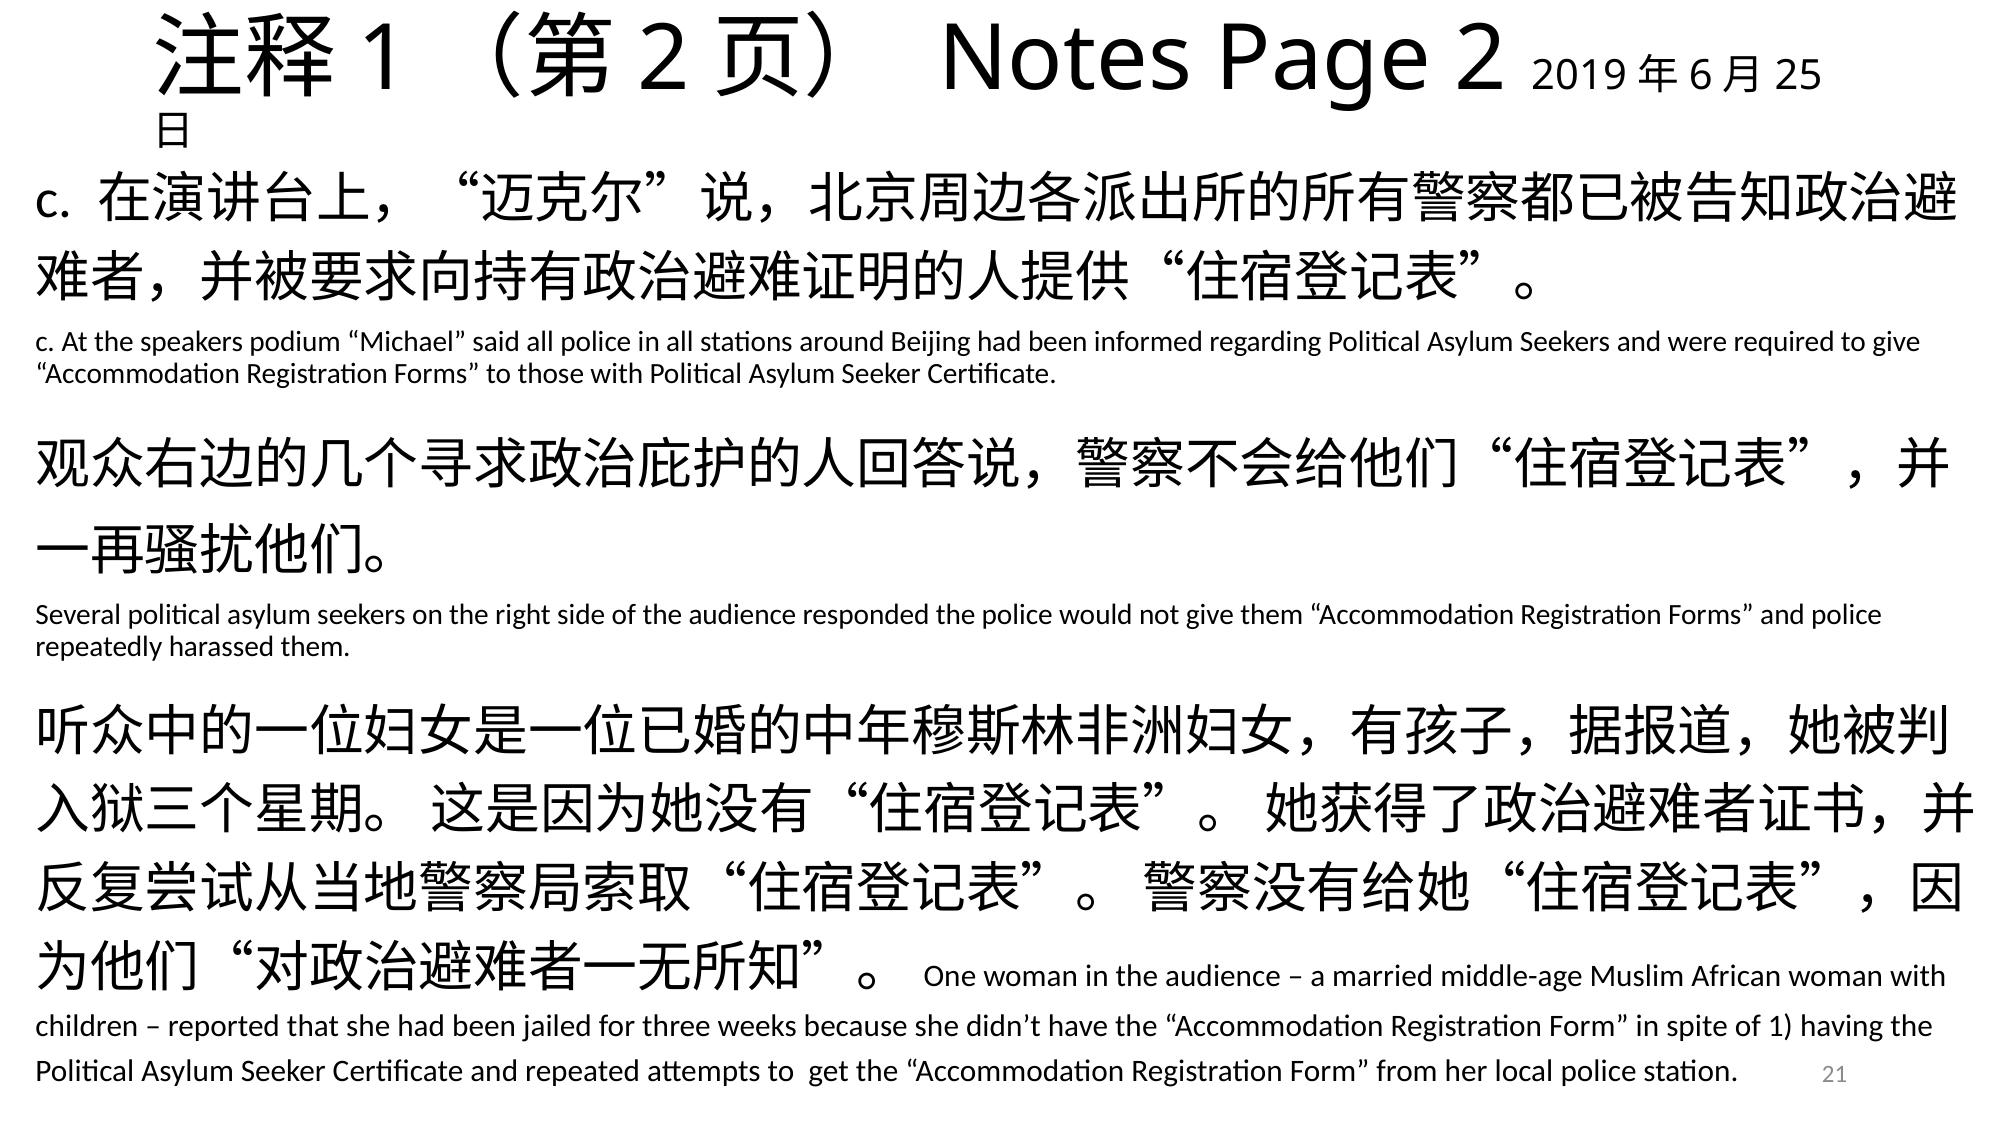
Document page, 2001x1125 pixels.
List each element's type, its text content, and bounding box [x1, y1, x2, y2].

slide_number 21 [1412, 1042, 1863, 1103]
list c. 在演讲台上，“迈克尔”说，北京周边各派出所的所有警察都已被告知政治避难者，并被要求向持有政治避难证明的人提供“住宿登记表”。 c. At the speakers podium “Michael” said all police in all stations around Beijing had been informed regarding Political Asylum Seekers and were required to give “Accommodation Registration Forms” to those with Political Asylum Seeker Certificate. 观众右边的几个寻求政治庇护的人回答说，警察不会给他们“住宿登记表”，并一再骚扰他们。 Several political asylum seekers on the right side of the audience responded the police would not give them “Accommodation Registration Forms” and police repeatedly harassed them. 听众中的一位妇女是一位已婚的中年穆斯林非洲妇女，有孩子，据报道，她被判入狱三个星期。 这是因为她没有“住宿登记表”。 她获得了政治避难者证书，并反复尝试从当地警察局索取“住宿登记表”。 警察没有给她“住宿登记表”，因为他们“对政治避难者一无所知”。One woman in the audience – a married middle-age Muslim African woman with children – reported that she had been jailed for three weeks because she didn’t have the “Accommodation Registration Form” in spite of 1) having the Political Asylum Seeker Certificate and repeated attempts to get the “Accommodation Registration Form” from her local police station. [20, 142, 2000, 1103]
title 注释1（第2页） Notes Page 2 2019年6月25日 [137, 22, 1863, 142]
